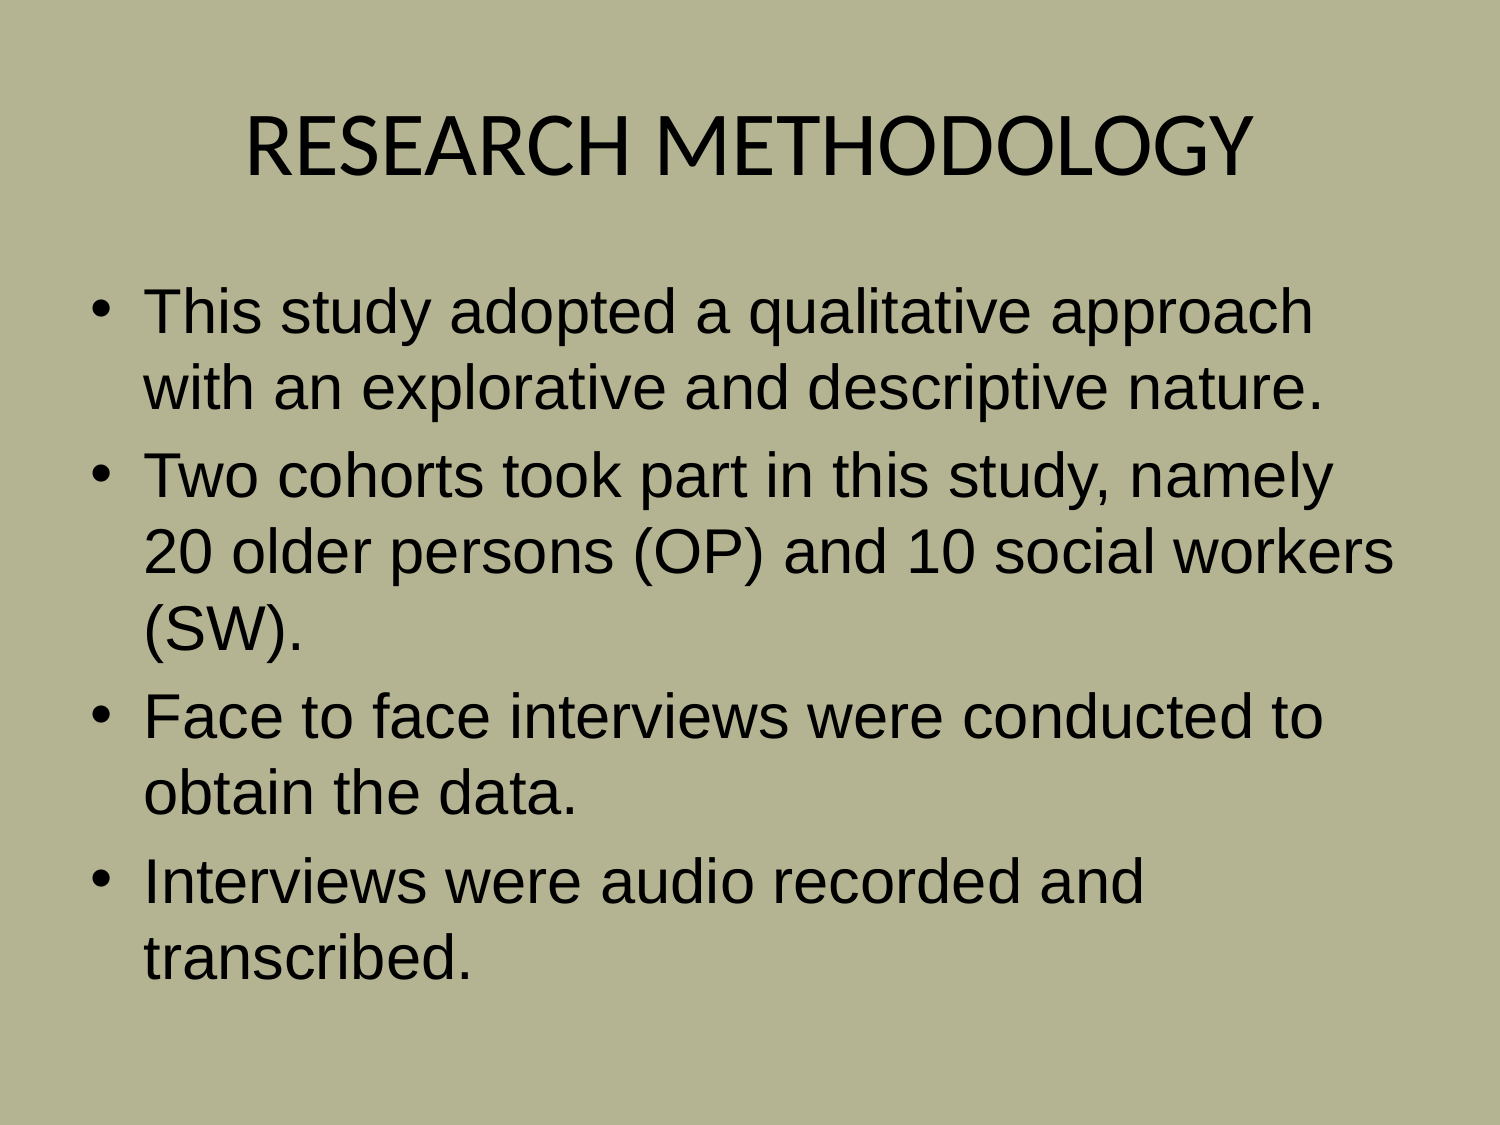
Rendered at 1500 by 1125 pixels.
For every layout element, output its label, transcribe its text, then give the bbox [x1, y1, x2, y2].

title RESEARCH METHODOLOGY [75, 45, 1425, 233]
list This study adopted a qualitative approach with an explorative and descriptive nature. Two cohorts took part in this study, namely 20 older persons (OP) and 10 social workers (SW). Face to face interviews were conducted to obtain the data. Interviews were audio recorded and transcribed. [75, 262, 1425, 1005]
